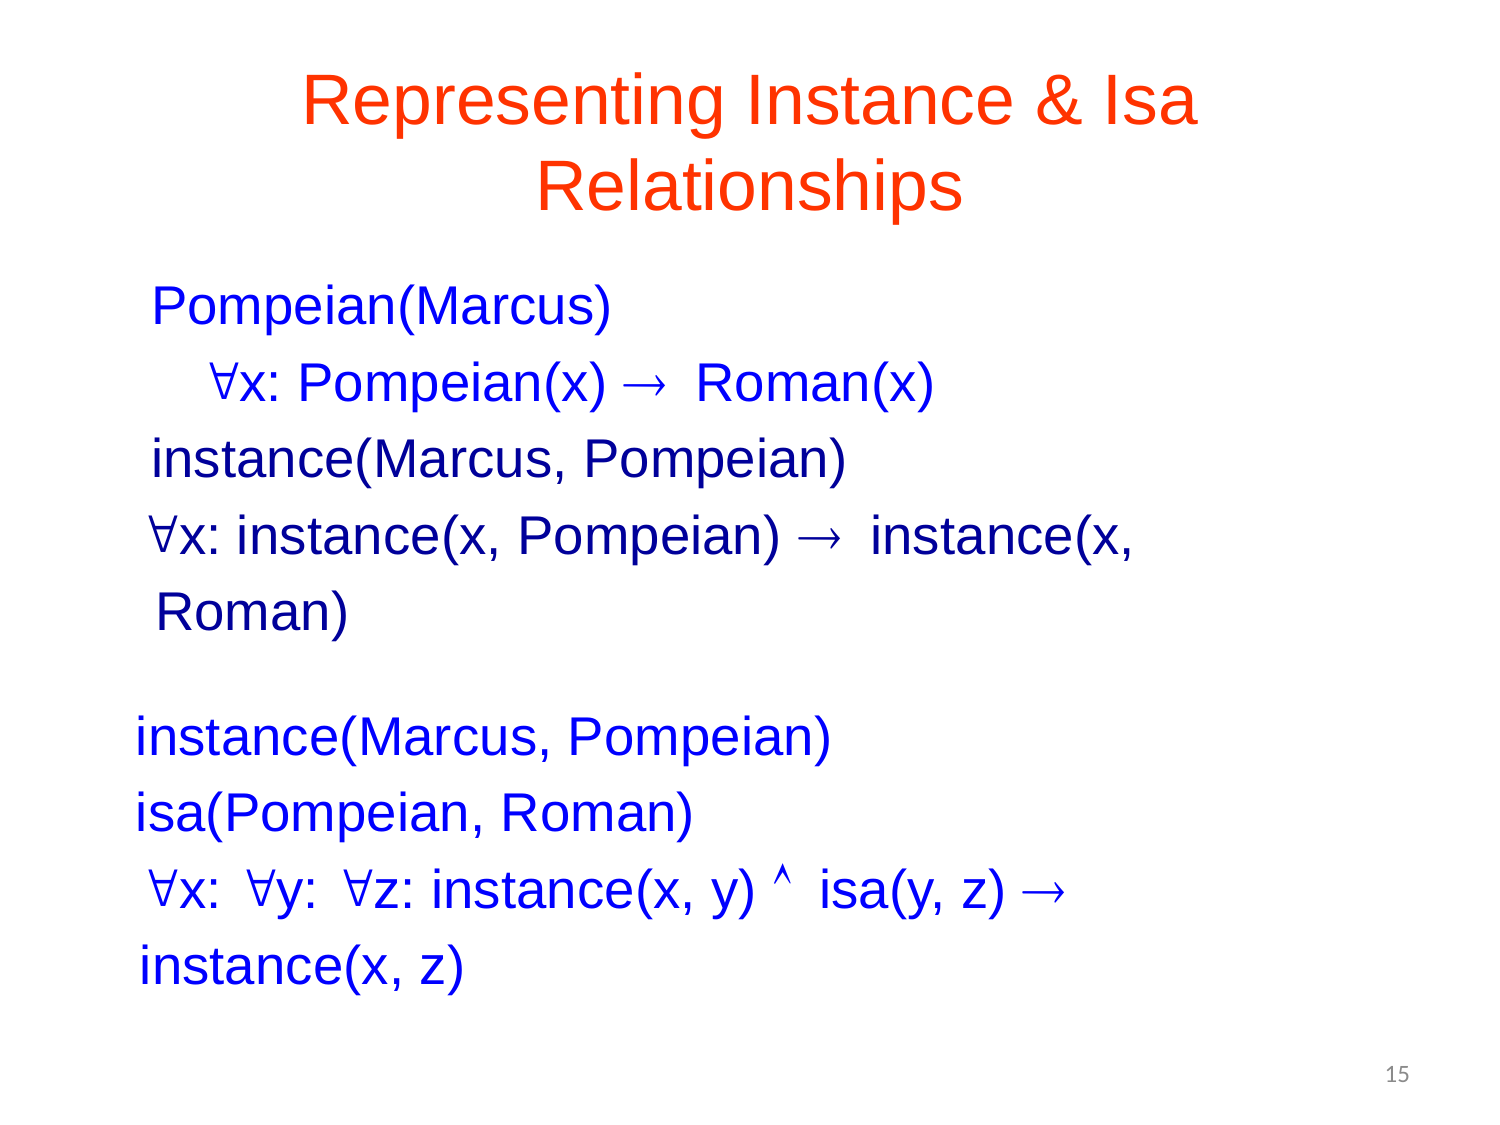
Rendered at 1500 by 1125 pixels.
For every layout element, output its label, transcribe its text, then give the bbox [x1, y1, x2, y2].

list Pompeian(Marcus) "x: Pompeian(x) ® Roman(x) instance(Marcus, Pompeian) "x: instance(x, Pompeian) ® instance(x, Roman) instance(Marcus, Pompeian) isa(Pompeian, Roman) "x: "y: "z: instance(x, y) Ù isa(y, z) ® instance(x, z) [75, 262, 1425, 1005]
title Representing Instance & Isa Relationships [75, 45, 1425, 233]
slide_number 15 [1074, 1042, 1425, 1103]
